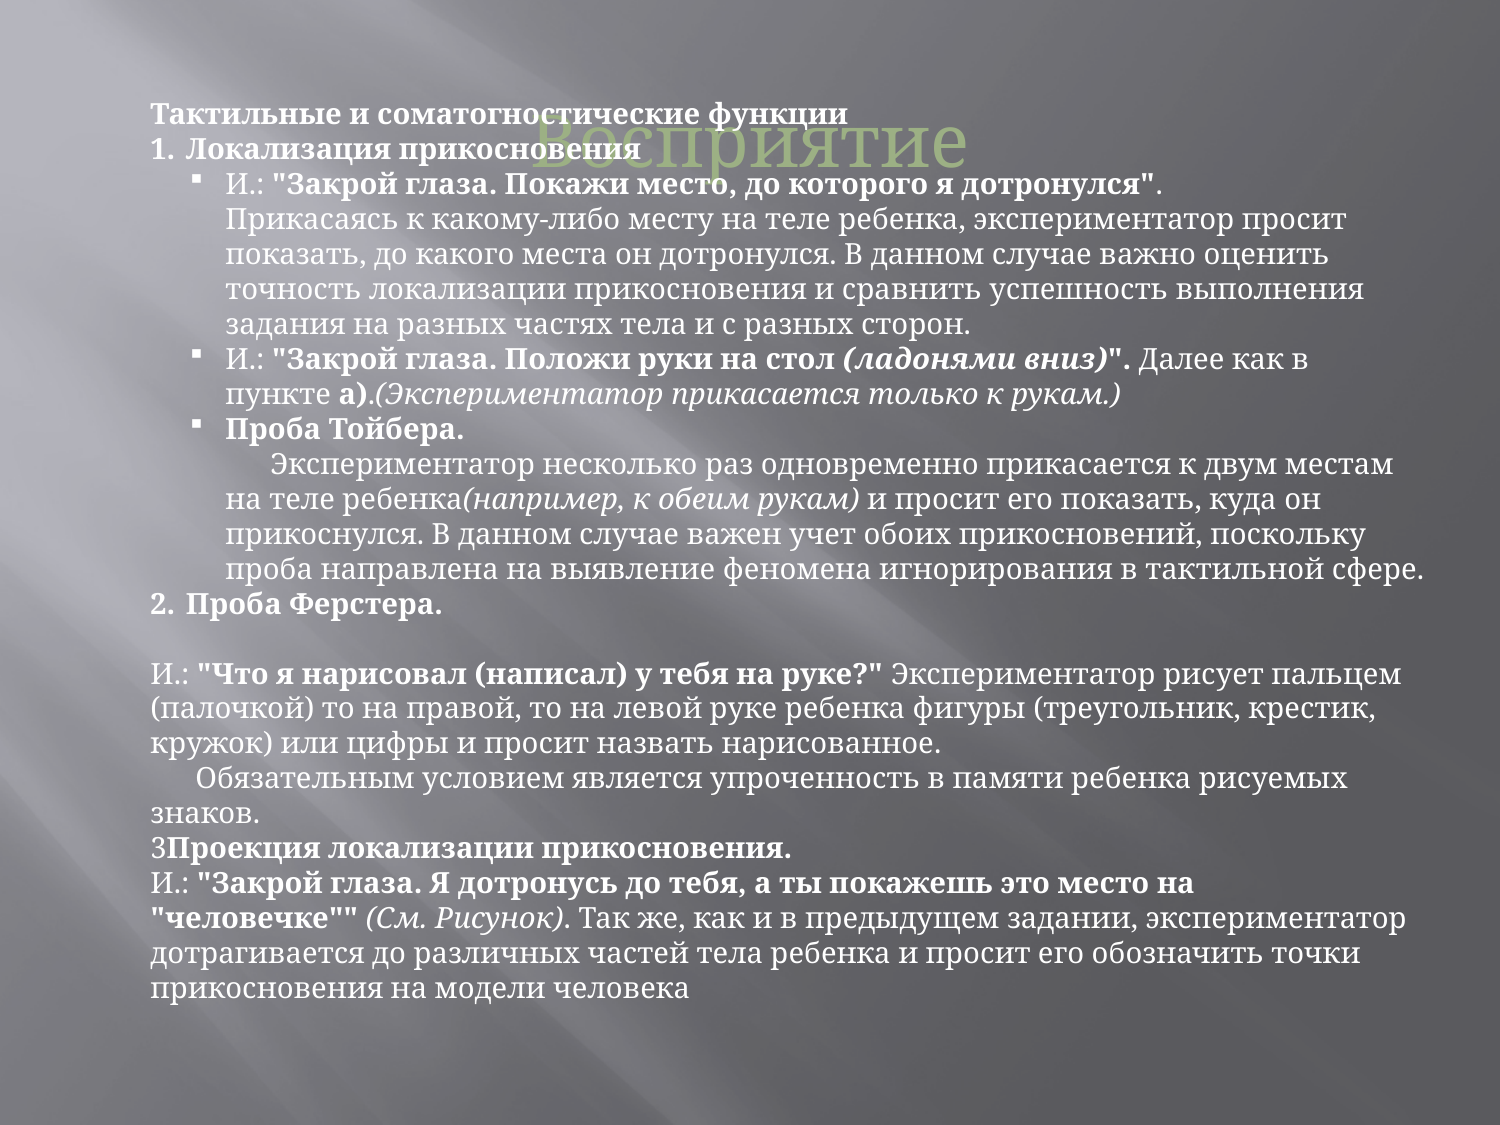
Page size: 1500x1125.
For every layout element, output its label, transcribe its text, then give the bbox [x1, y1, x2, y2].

title Восприятие [75, 45, 1425, 233]
text_box Тактильные и соматогностические функции Локализация прикосновения И.: "Закрой глаза. Покажи место, до которого я дотронулся". Прикасаясь к какому-либо месту на теле ребенка, экспериментатор просит показать, до какого места он дотронулся. В данном случае важно оценить точность локализации прикосновения и сравнить успешность выполнения задания на разных частях тела и с разных сторон. И.: "Закрой глаза. Положи руки на стол (ладонями вниз)". Далее как в пункте а).(Экспериментатор прикасается только к рукам.) Проба Тойбера. Экспериментатор несколько раз одновременно прикасается к двум местам на теле ребенка(например, к обеим рукам) и просит его показать, куда он прикоснулся. В данном случае важен учет обоих прикосновений, поскольку проба направлена на выявление феномена игнорирования в тактильной сфере. Проба Ферстера. И.: "Что я нарисовал (написал) у тебя на руке?" Экспериментатор рисует пальцем (палочкой) то на правой, то на левой руке ребенка фигуры (треугольник, крестик, кружок) или цифры и просит назвать нарисованное. Обязательным условием является упроченность в памяти ребенка рисуемых знаков. 3Проекция локализации прикосновения. И.: "Закрой глаза. Я дотронусь до тебя, а ты покажешь это место на "человечке"" (См. Рисунок). Так же, как и в предыдущем задании, экспериментатор дотрагивается до различных частей тела ребенка и просит его обозначить точки прикосновения на модели человека [135, 88, 1447, 1012]
